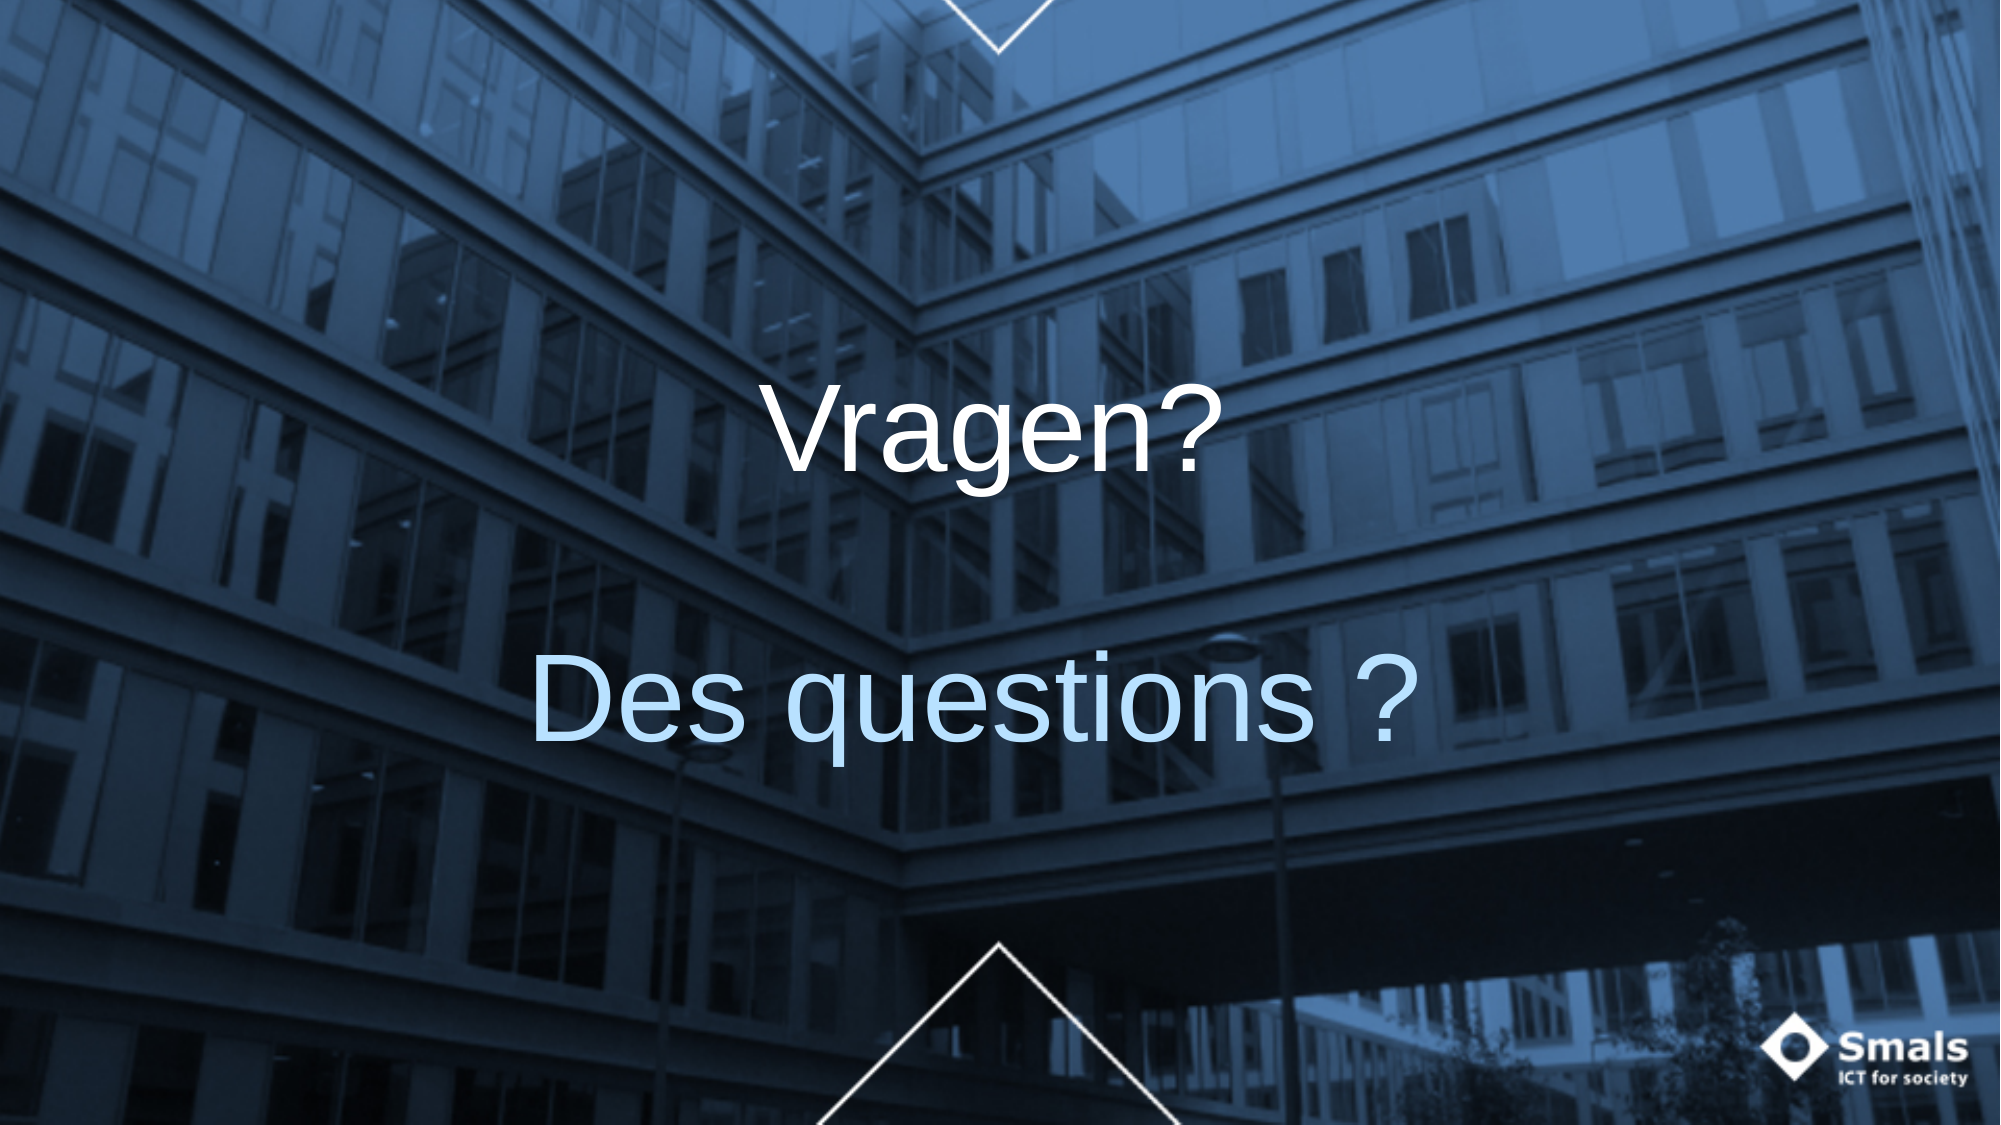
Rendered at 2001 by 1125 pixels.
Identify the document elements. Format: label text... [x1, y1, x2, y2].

picture [0, 0, 2000, 1125]
title Vragen? Des questions ? [242, 384, 1743, 776]
